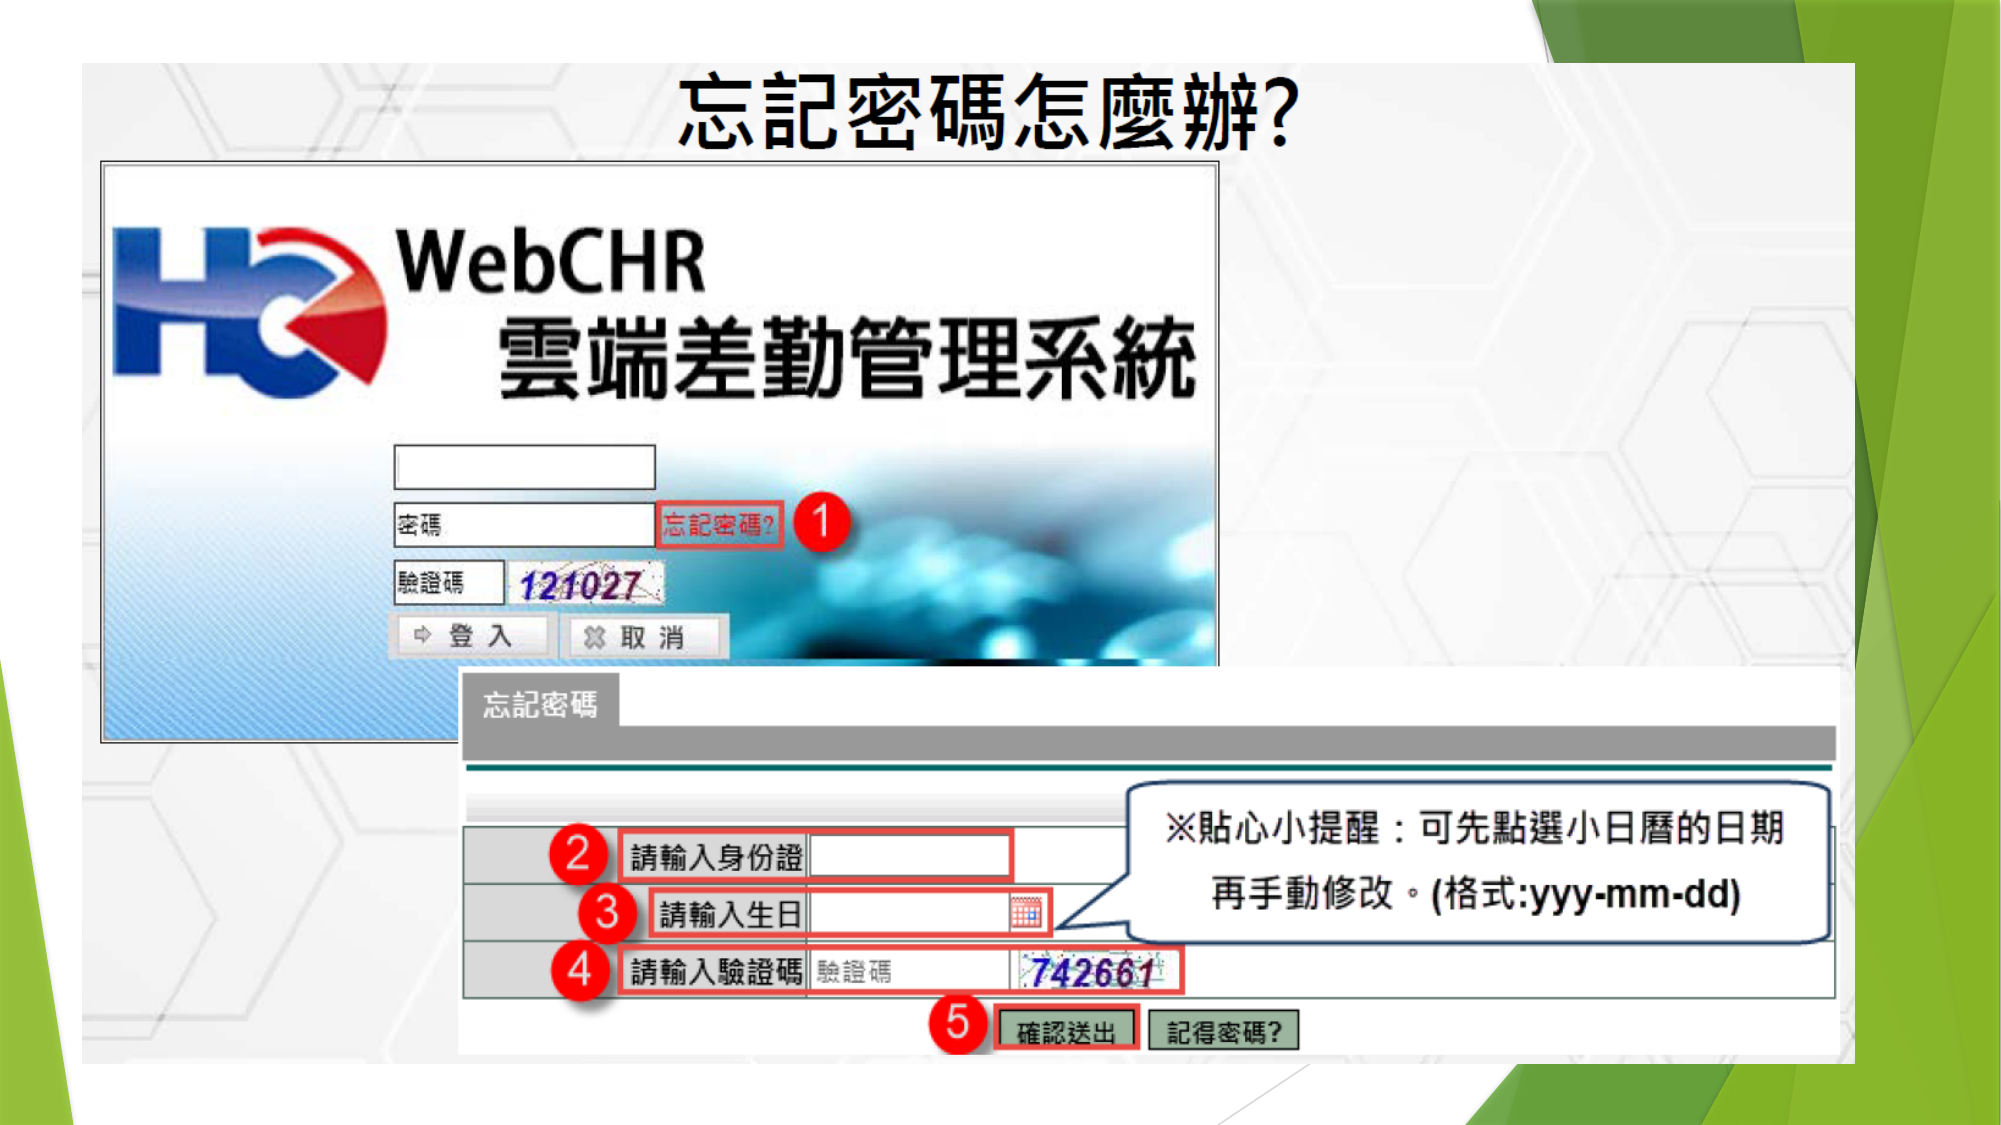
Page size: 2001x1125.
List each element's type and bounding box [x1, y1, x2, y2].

picture [81, 63, 1855, 1064]
